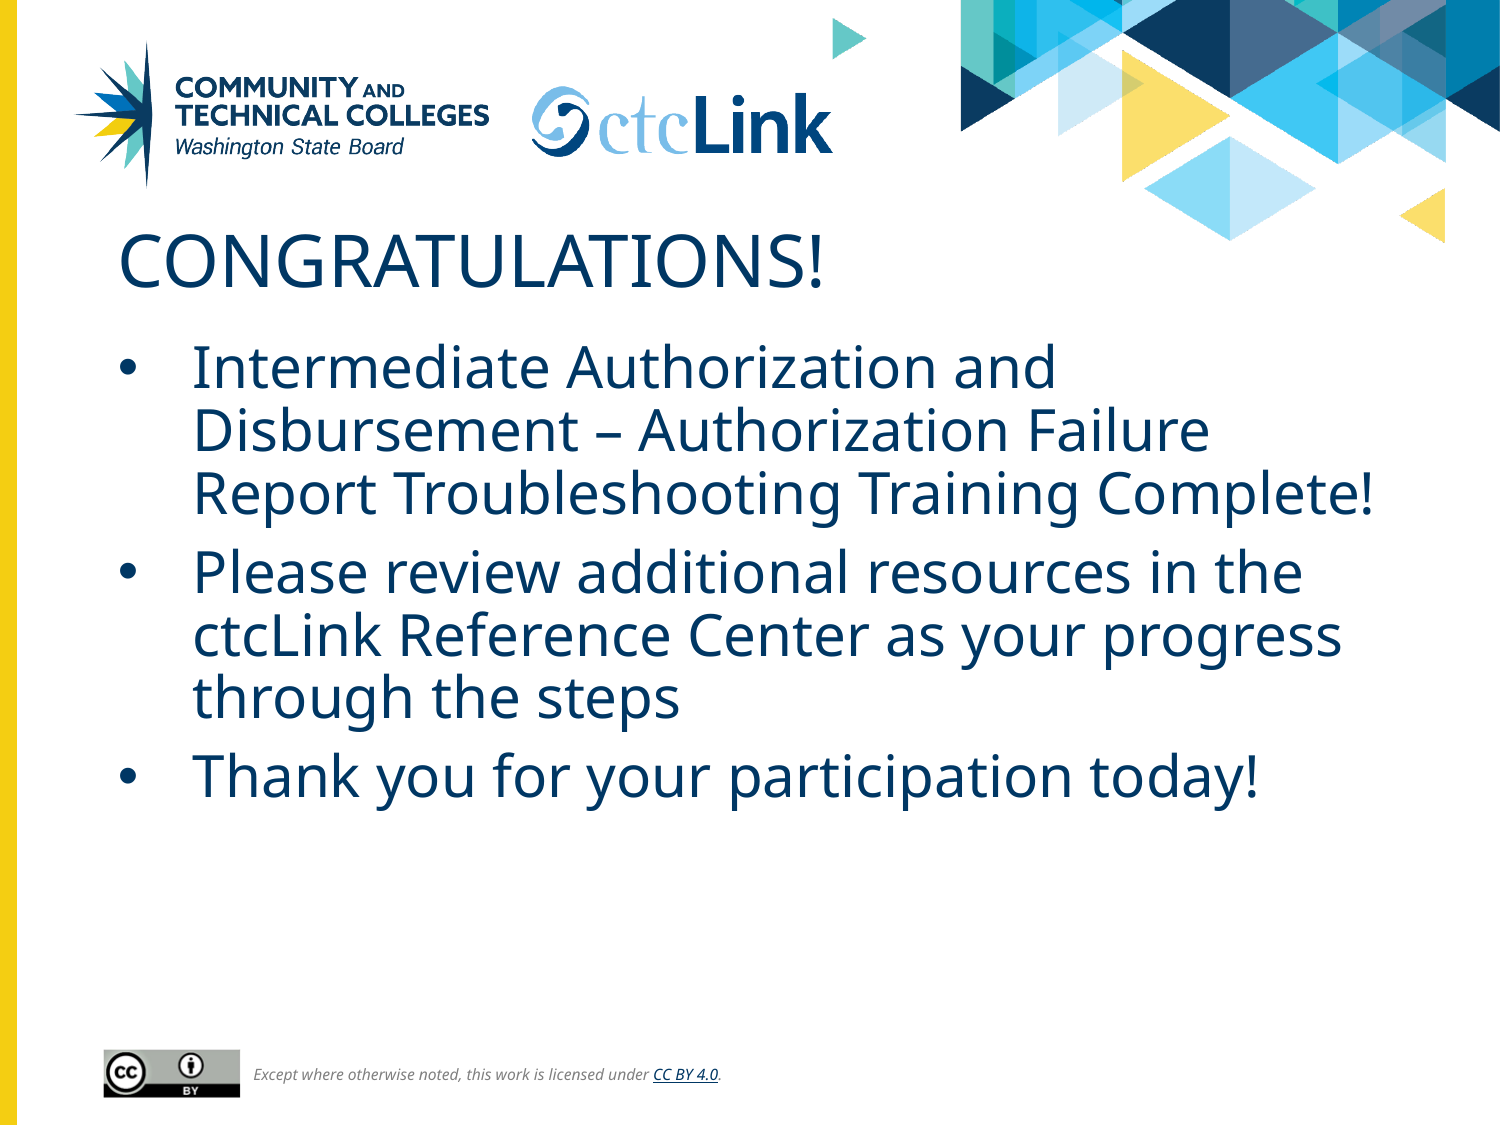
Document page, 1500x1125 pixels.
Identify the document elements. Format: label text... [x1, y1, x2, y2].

picture [103, 1049, 241, 1099]
title Congratulations! [103, 217, 1397, 318]
list Intermediate Authorization and Disbursement – Authorization Failure Report Troubleshooting Training Complete! Please review additional resources in the ctcLink Reference Center as your progress through the steps Thank you for your participation today! [103, 330, 1397, 935]
picture [17, 0, 1500, 243]
